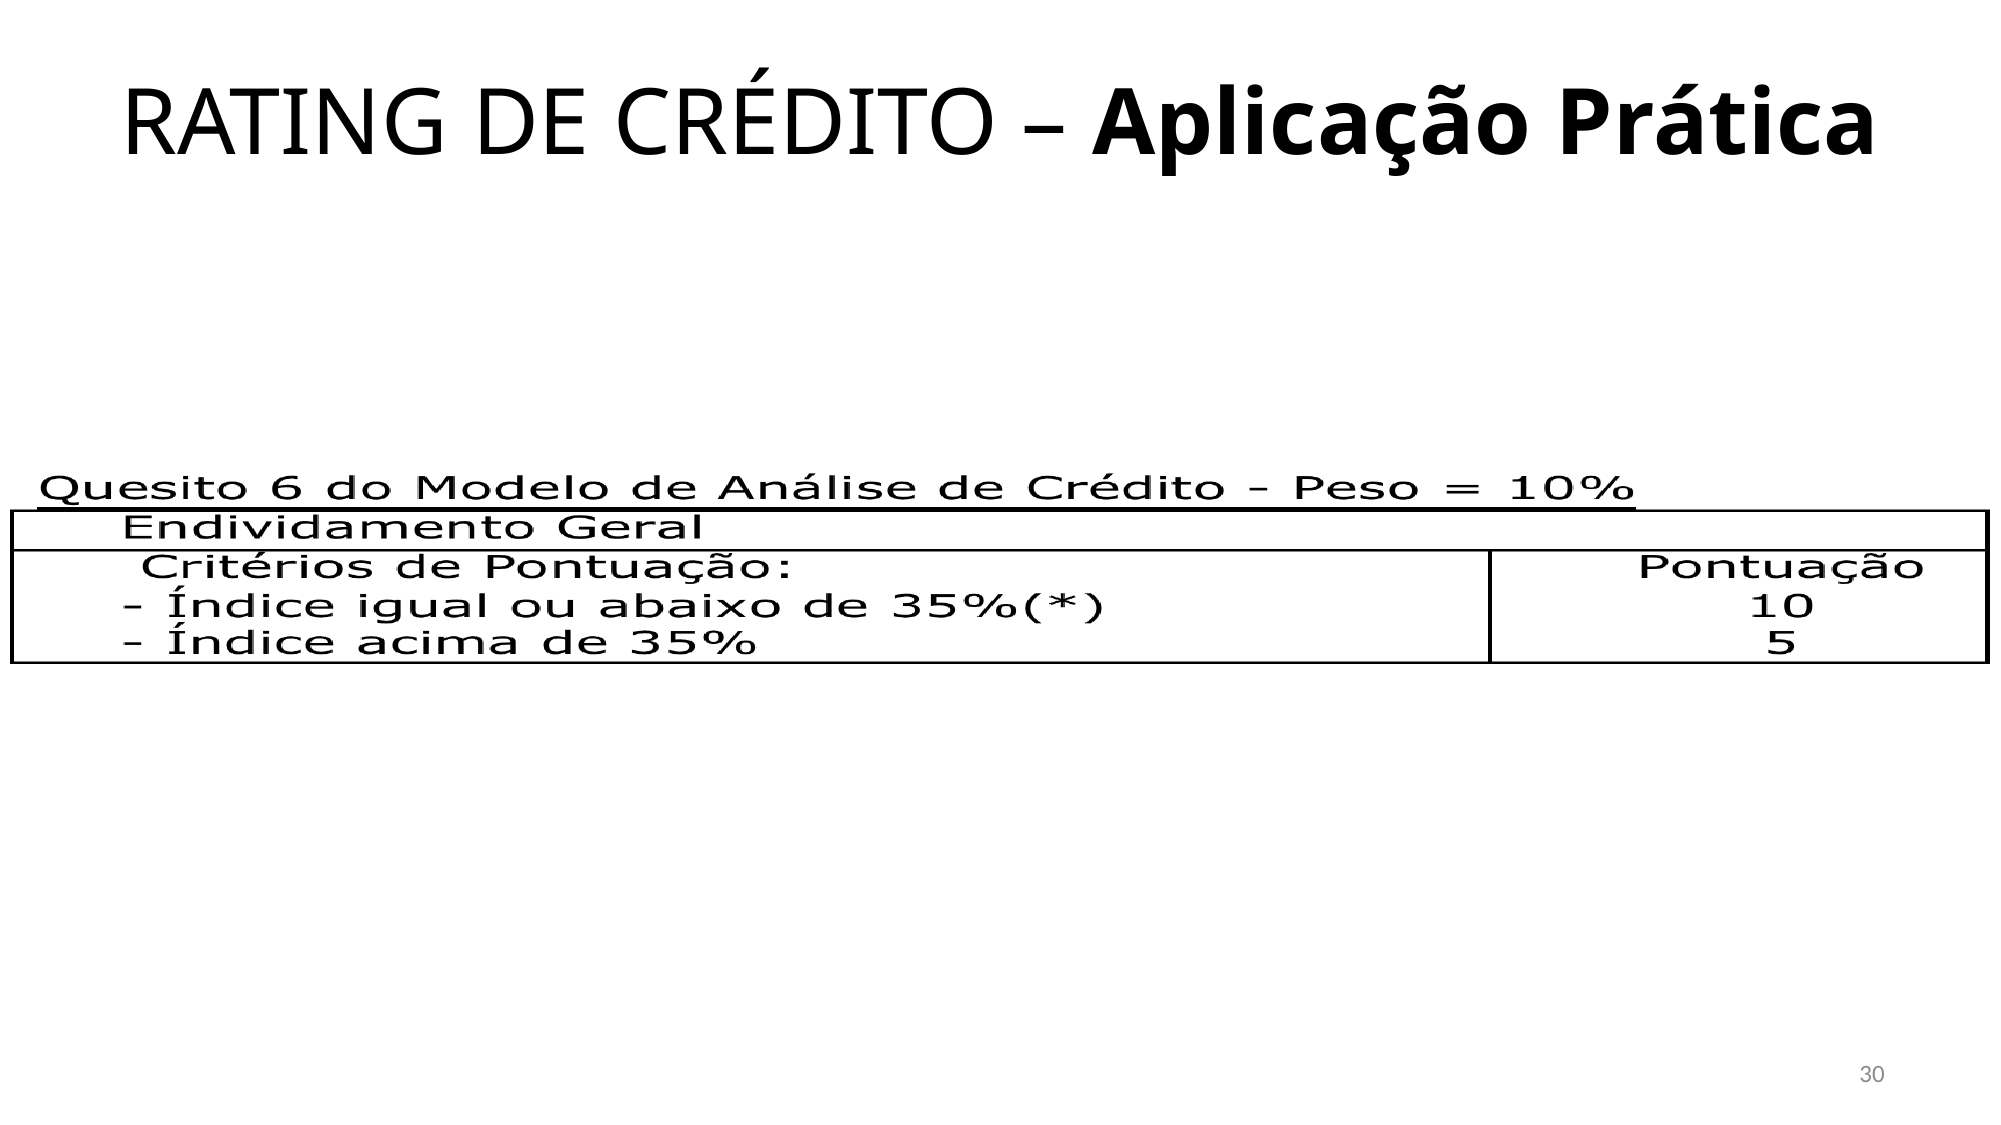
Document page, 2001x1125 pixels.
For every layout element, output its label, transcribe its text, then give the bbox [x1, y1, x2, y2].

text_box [10, 469, 1991, 732]
text_box RATING DE CRÉDITO – Aplicação Prática [0, 0, 2000, 237]
slide_number 30 [1433, 1042, 1900, 1103]
